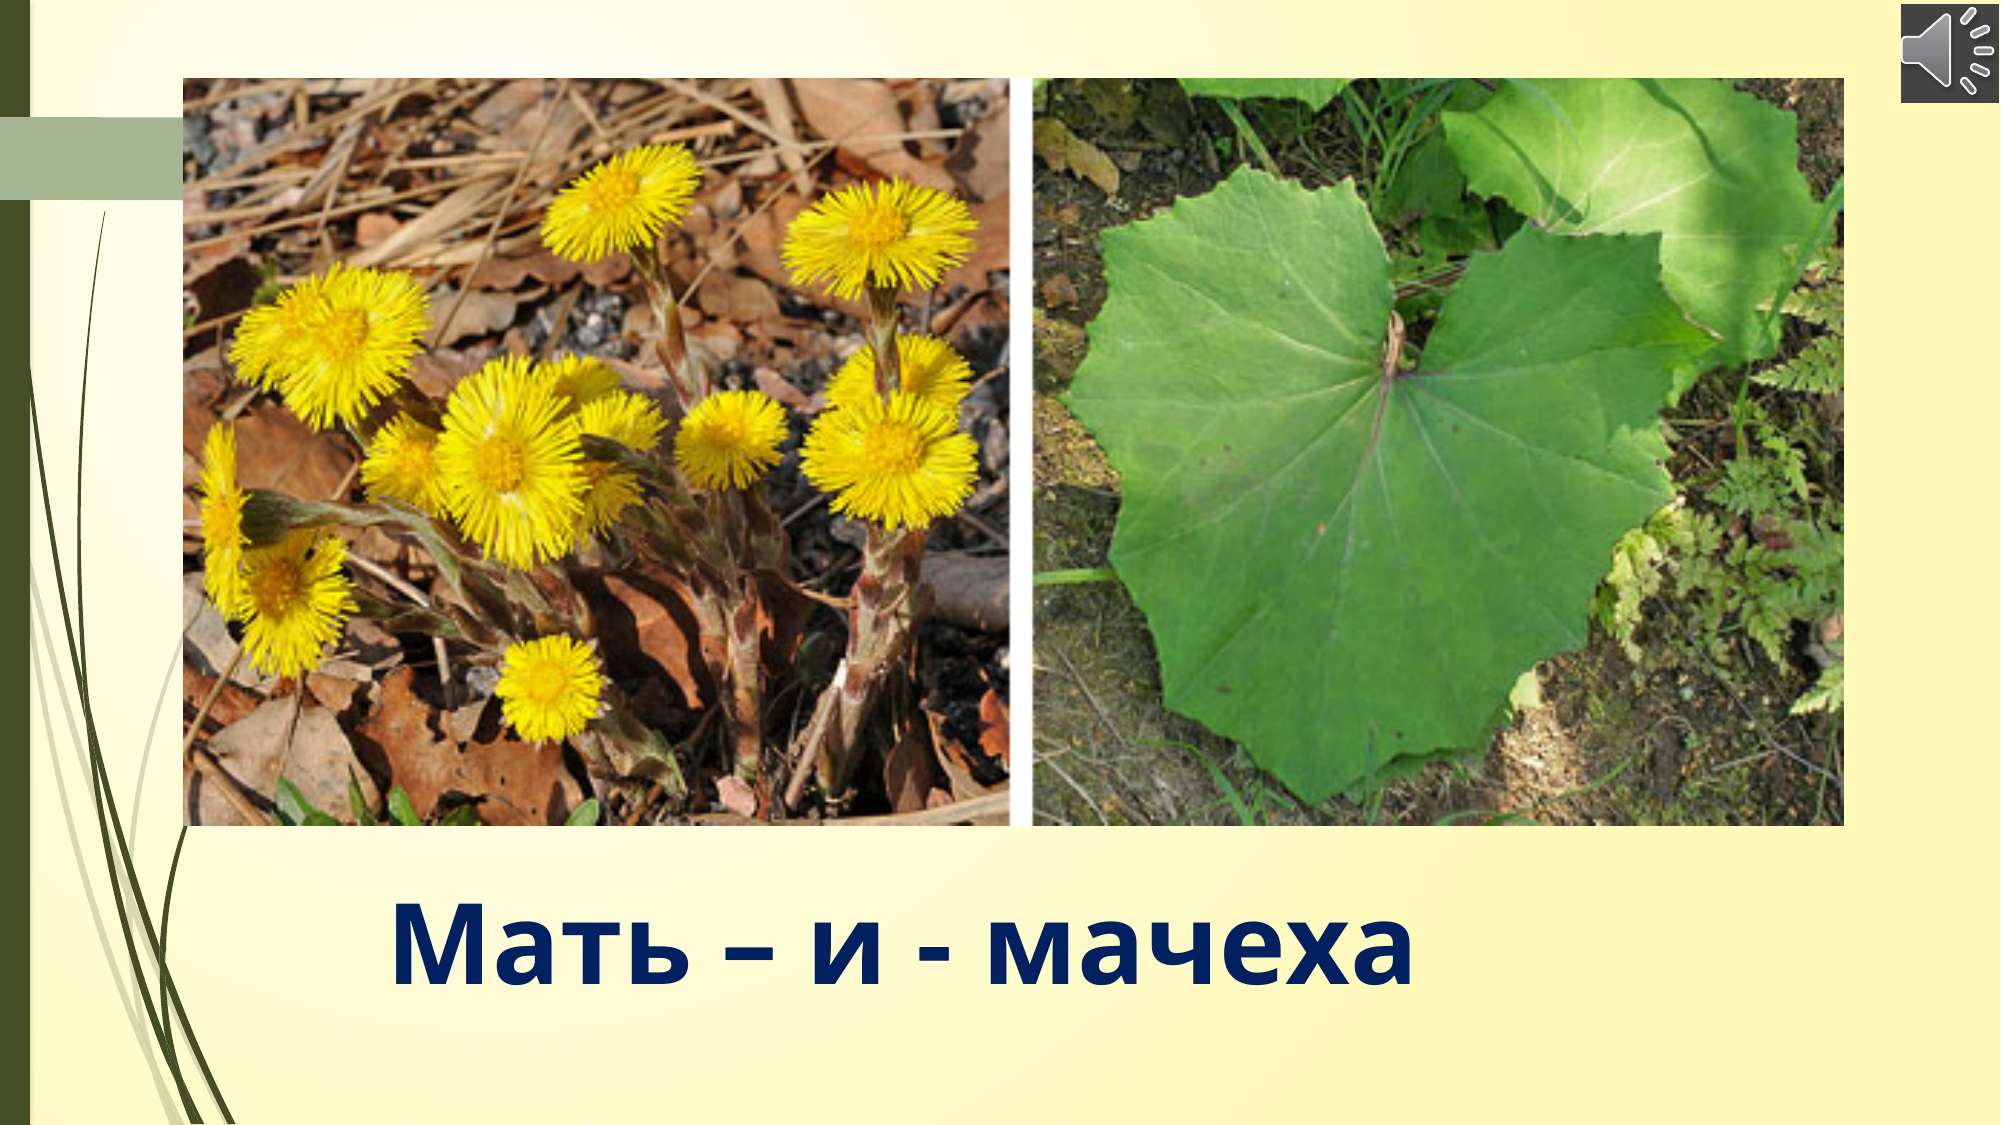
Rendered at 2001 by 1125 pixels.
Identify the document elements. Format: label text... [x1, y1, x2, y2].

text_box Мать – и - мачеха [238, 864, 1567, 1015]
picture [182, 78, 1845, 826]
picture [1899, 3, 2000, 104]
